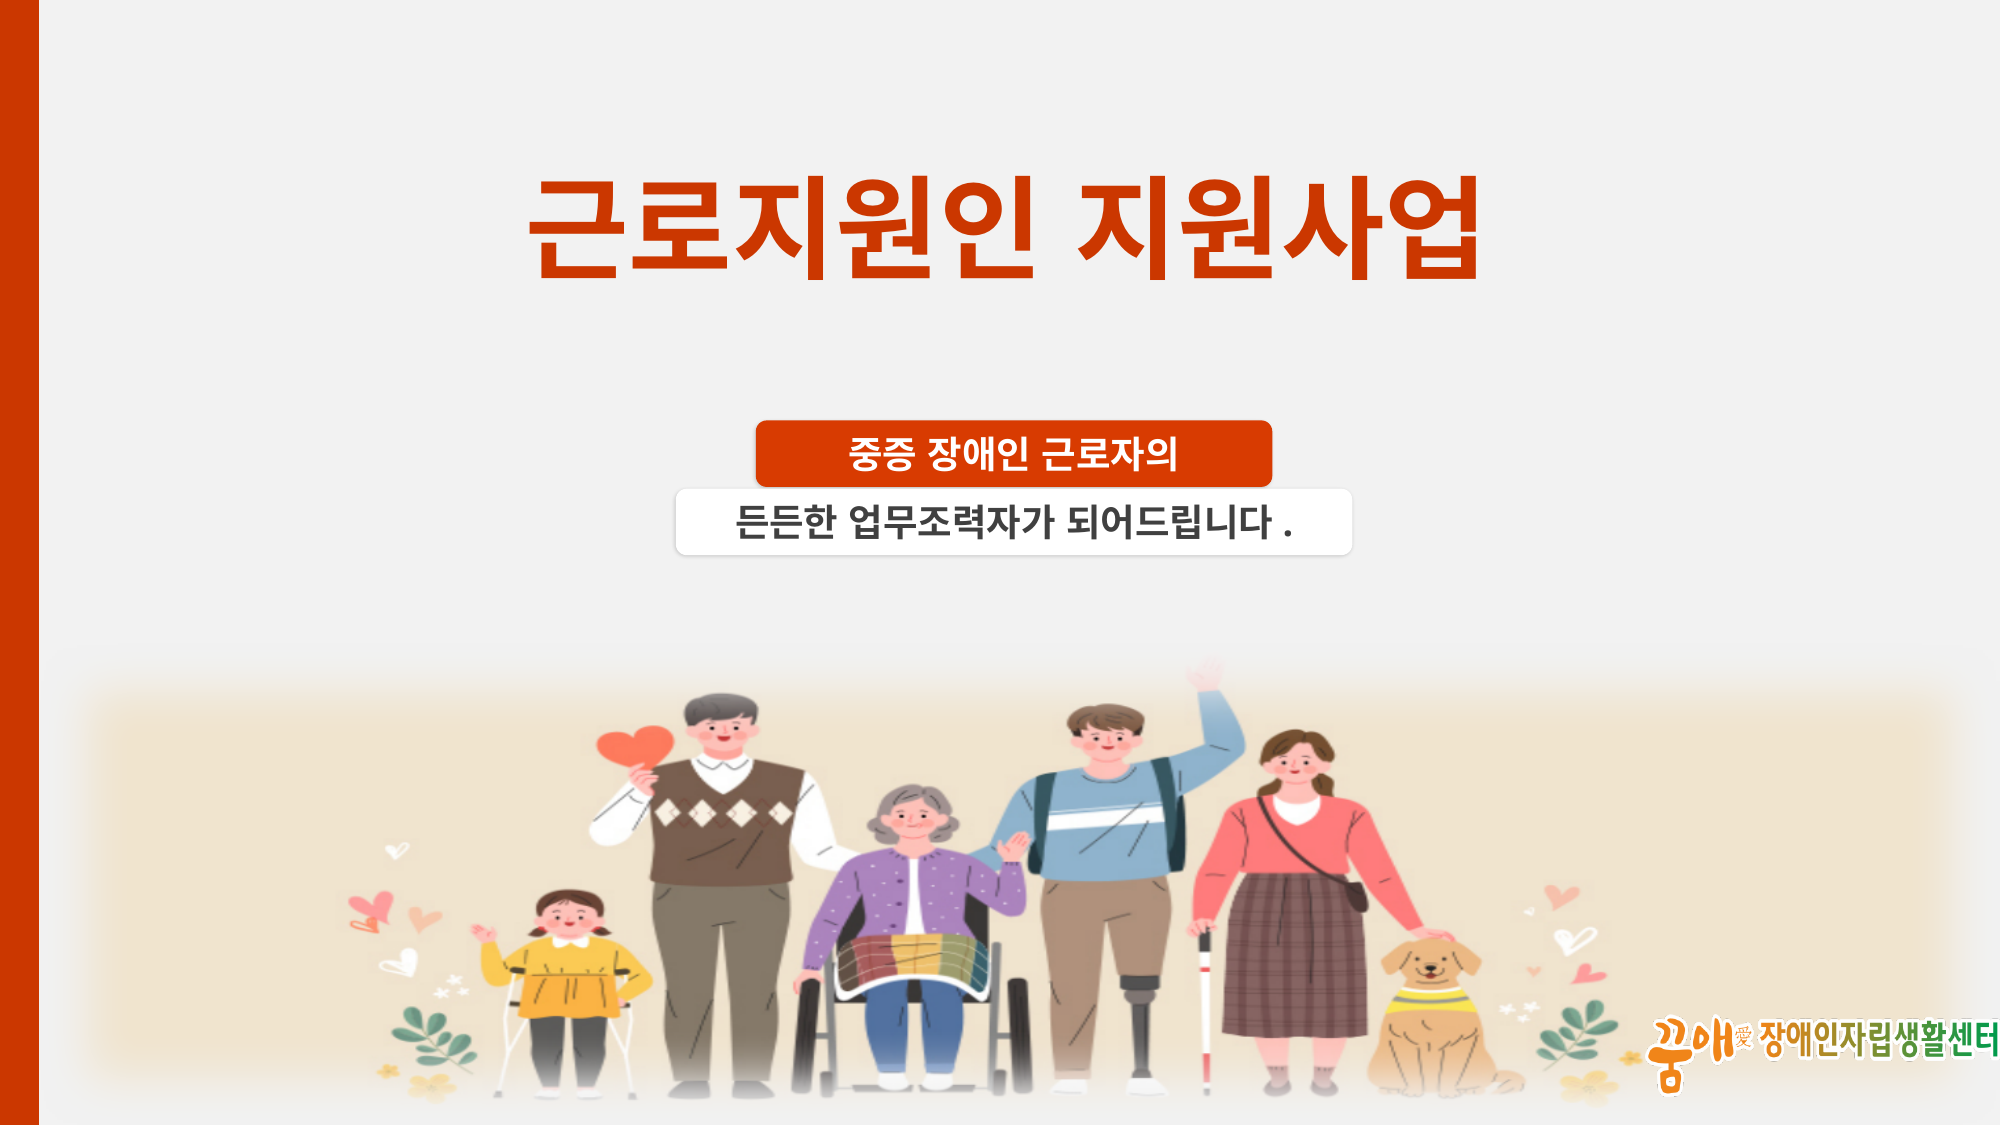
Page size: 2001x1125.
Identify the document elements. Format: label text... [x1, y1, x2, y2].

text_box [0, 0, 40, 1125]
text_box 근로지원인 지원사업 [436, 150, 1578, 300]
picture [39, 643, 2000, 1125]
text_box 중증 장애인 근로자의 [754, 419, 1274, 487]
text_box 든든한 업무조력자가 되어드립니다. [674, 487, 1354, 557]
